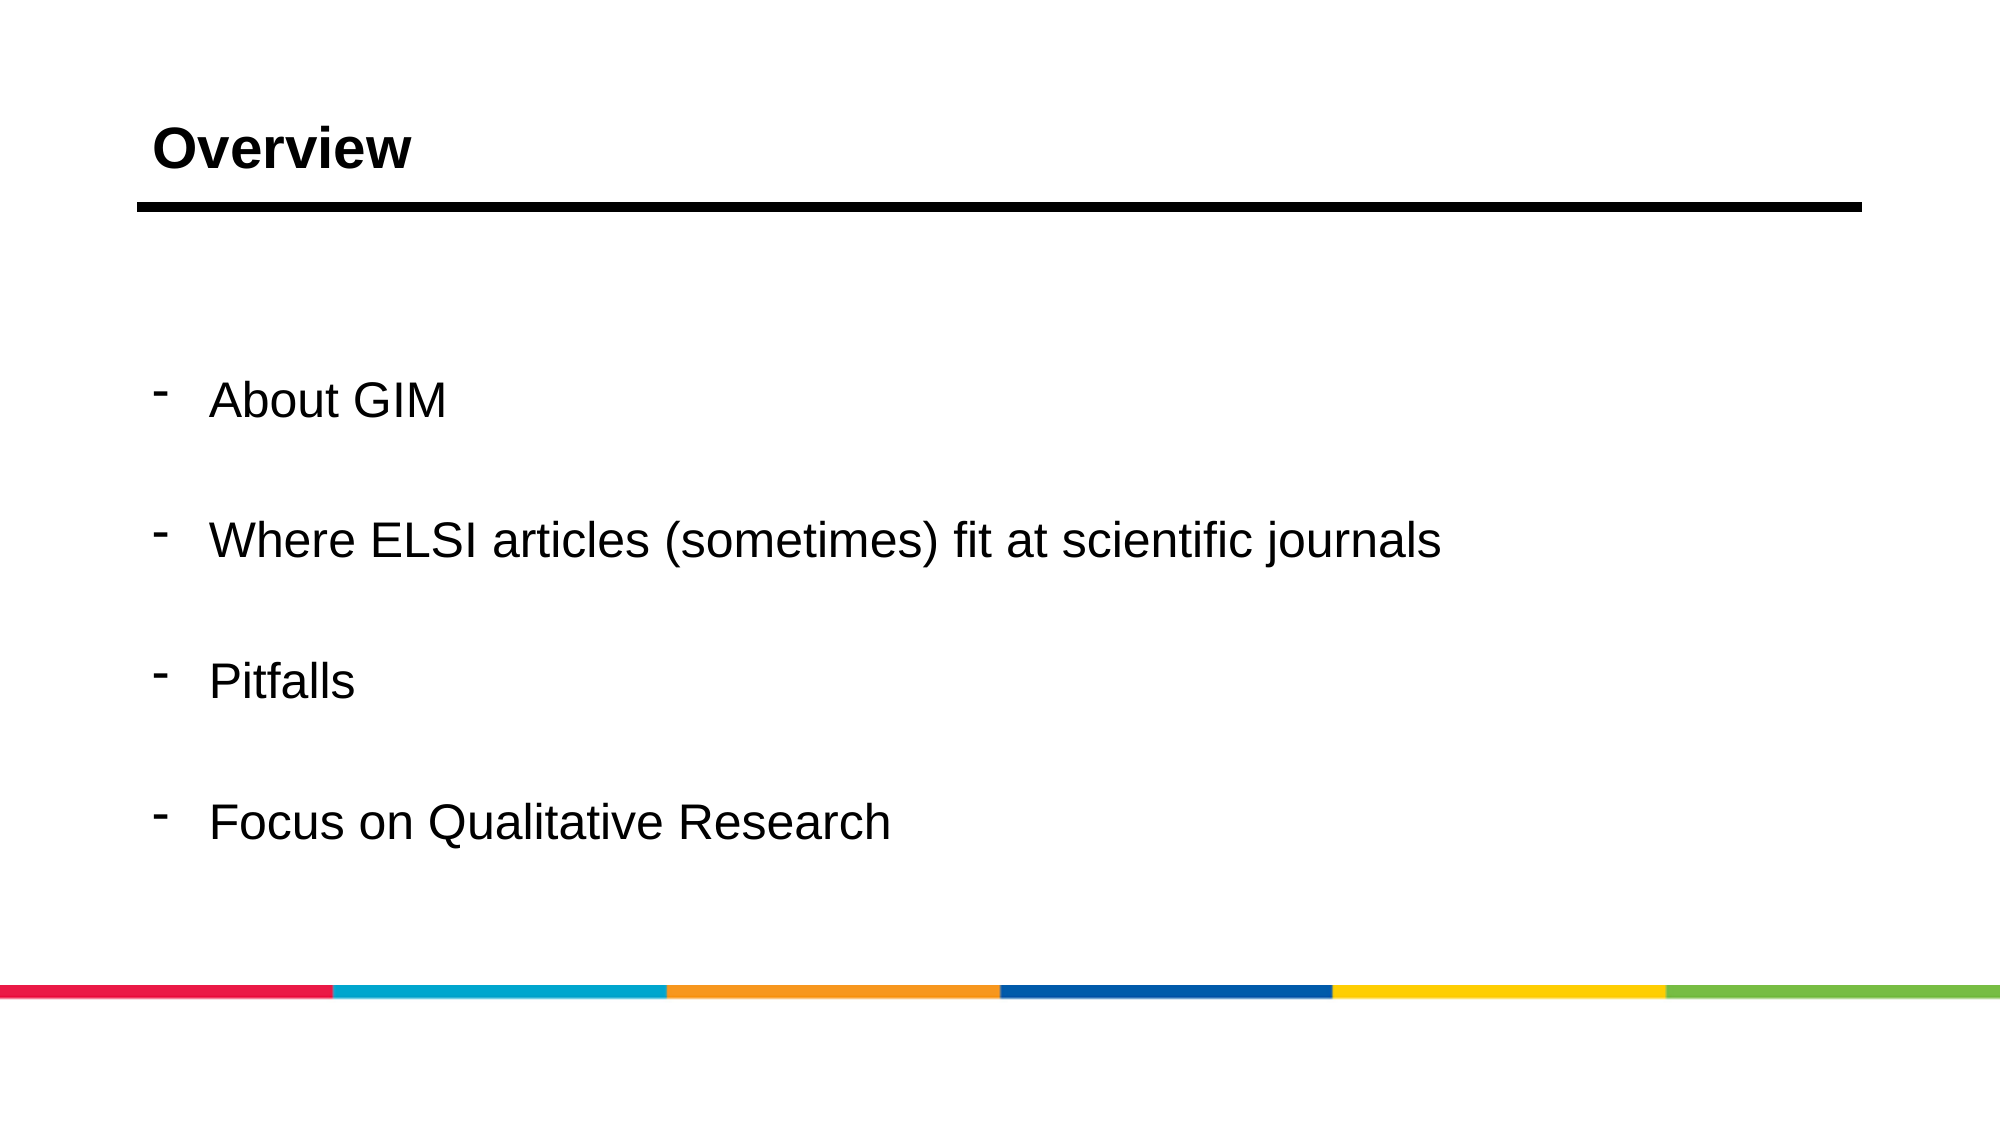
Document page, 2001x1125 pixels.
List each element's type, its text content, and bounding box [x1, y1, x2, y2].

list About GIM Where ELSI articles (sometimes) fit at scientific journals Pitfalls Focus on Qualitative Research [137, 299, 1863, 921]
picture [0, 985, 2000, 1003]
title Overview [137, 94, 1863, 206]
